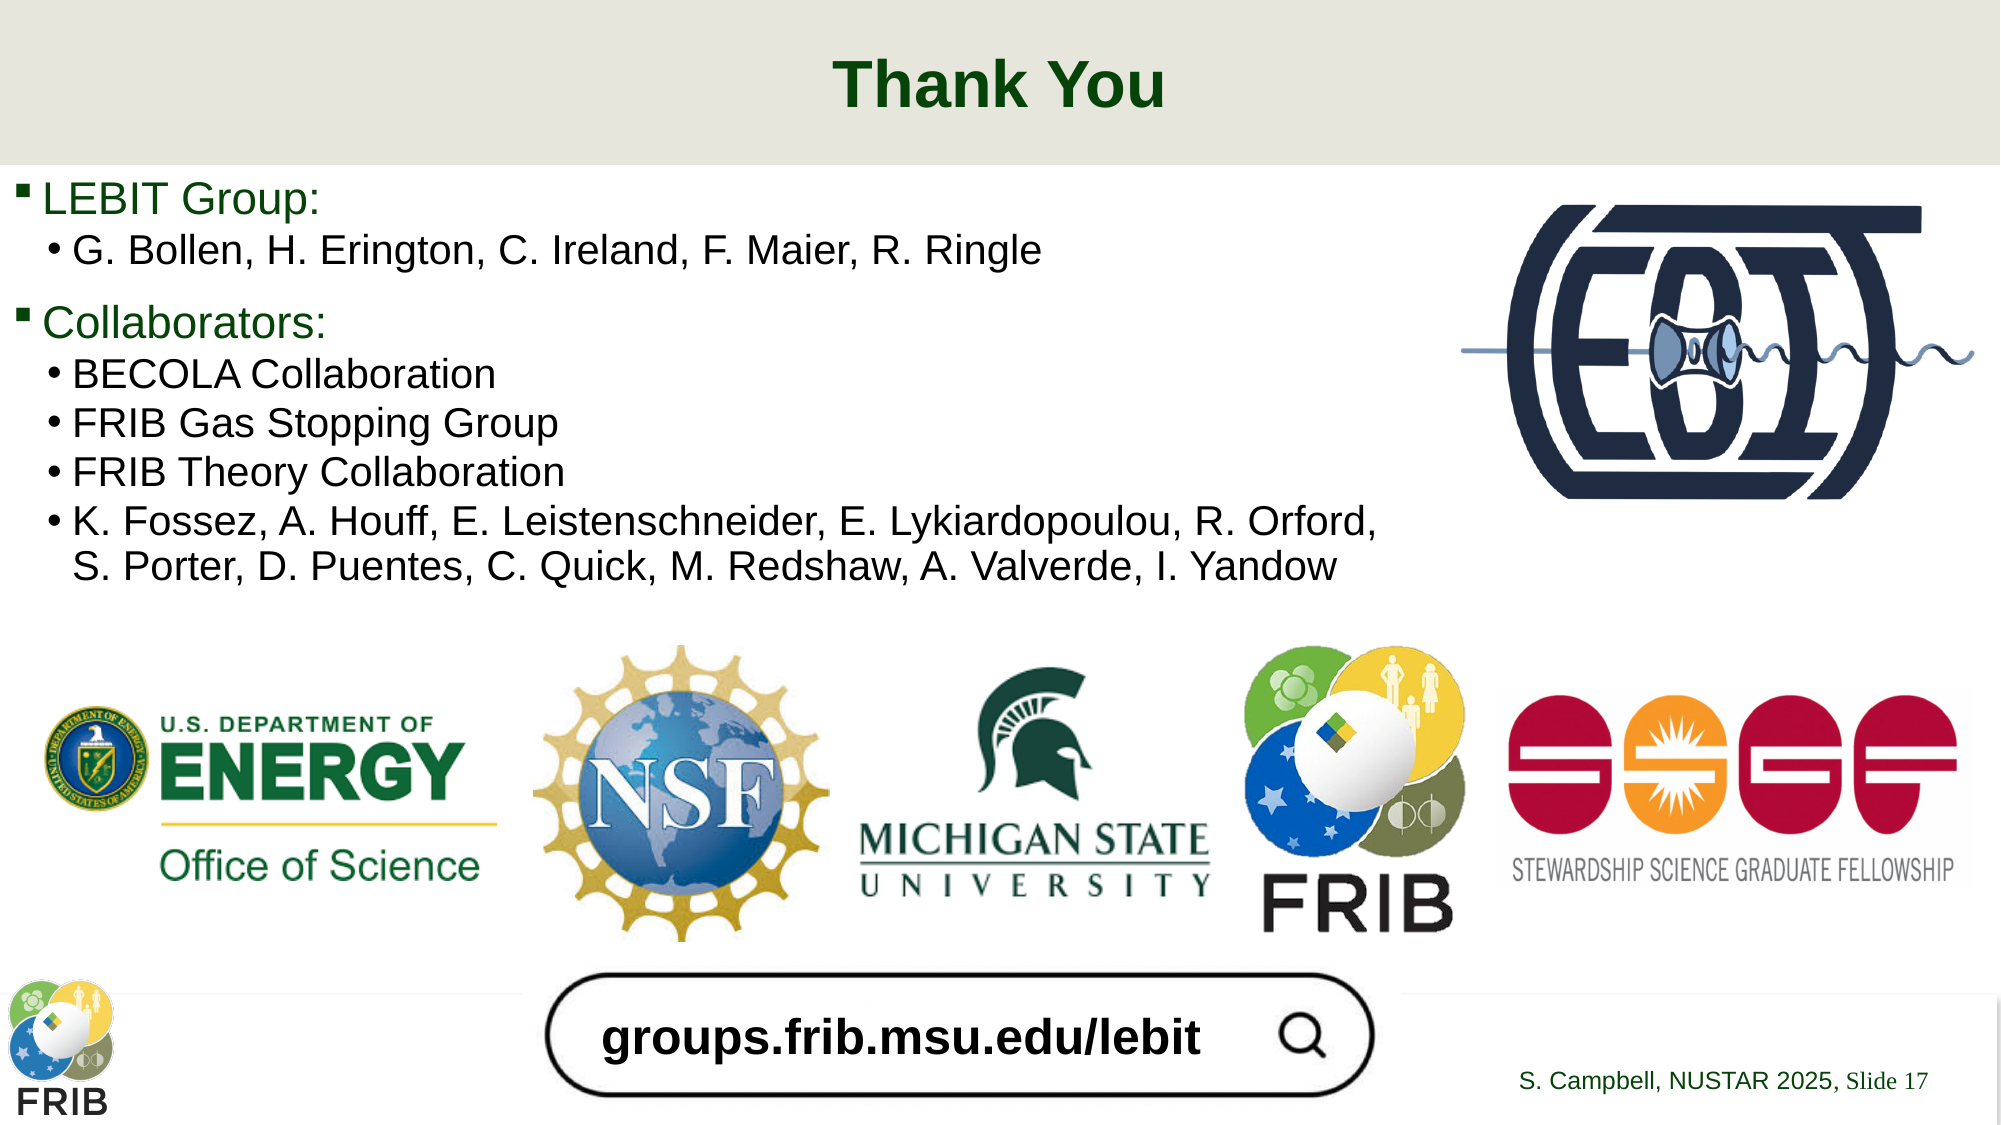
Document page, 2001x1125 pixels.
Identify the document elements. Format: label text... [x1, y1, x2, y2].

slide_number , Slide 17 [1833, 1042, 2000, 1103]
picture [0, 0, 2000, 165]
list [1457, 177, 1984, 529]
footer S. Campbell, NUSTAR 2025 [1407, 1042, 1833, 1103]
picture [44, 705, 498, 881]
picture [523, 618, 1973, 1112]
title Thank You [16, 46, 1984, 126]
text_box LEBIT Group: G. Bollen, H. Erington, C. Ireland, F. Maier, R. Ringle Collaborators: BECOLA Collaboration FRIB Gas Stopping Group FRIB Theory Collaboration K. Fossez, A. Houff, E. Leistenschneider, E. Lykiardopoulou, R. Orford, S. Porter, D. Puentes, C. Quick, M. Redshaw, A. Valverde, I. Yandow [12, 174, 1401, 619]
picture [532, 644, 830, 942]
